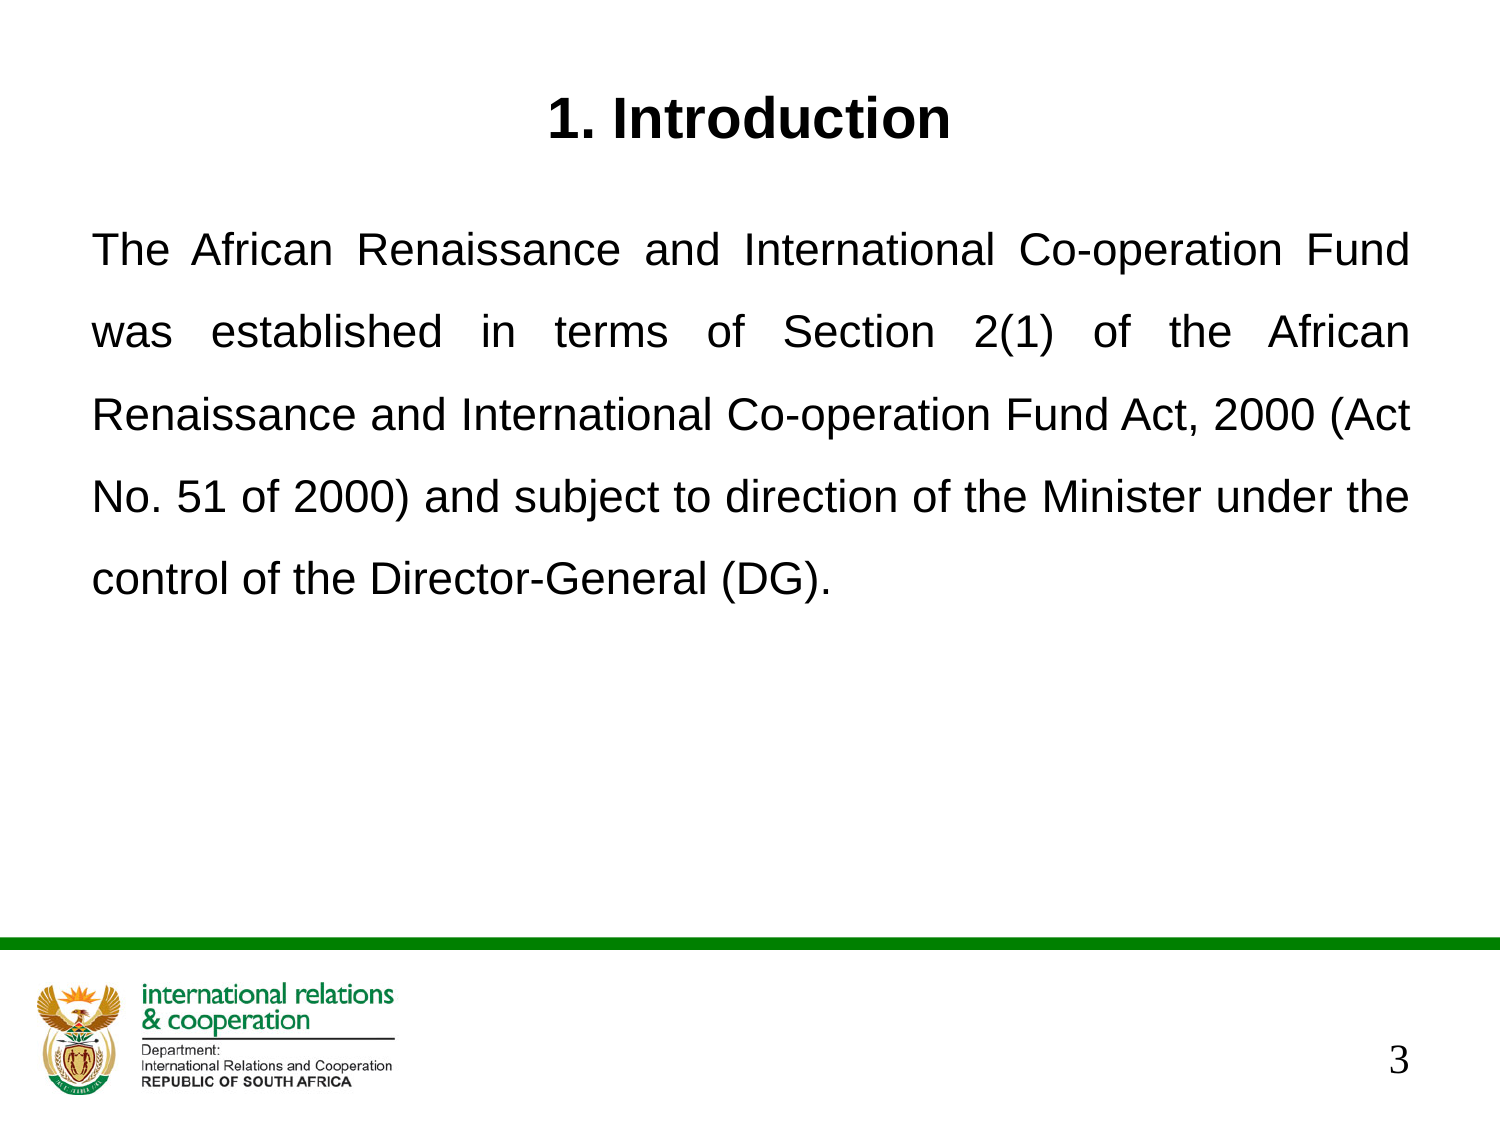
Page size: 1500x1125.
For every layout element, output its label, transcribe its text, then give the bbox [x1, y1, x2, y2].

picture [37, 974, 400, 1095]
slide_number 3 [1074, 1024, 1426, 1103]
title 1. Introduction [74, 44, 1426, 185]
list The African Renaissance and International Co-operation Fund was established in terms of Section 2(1) of the African Renaissance and International Co-operation Fund Act, 2000 (Act No. 51 of 2000) and subject to direction of the Minister under the control of the Director-General (DG). [76, 184, 1427, 965]
